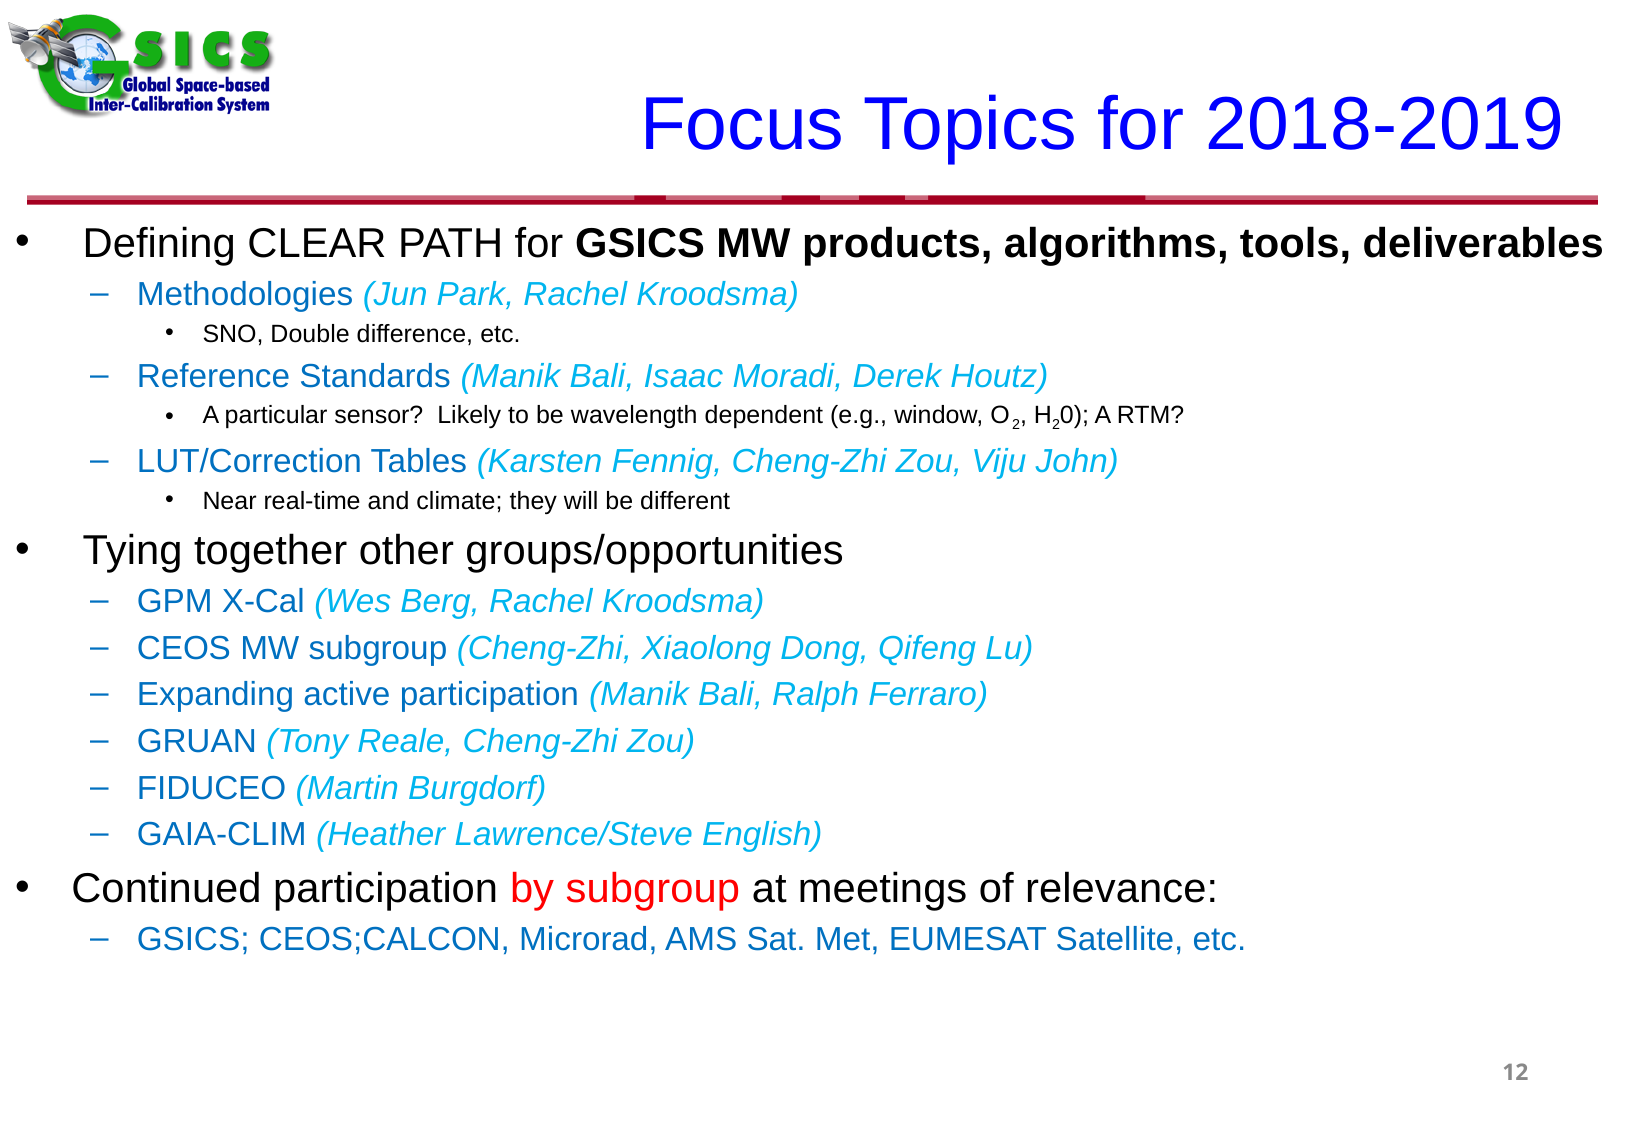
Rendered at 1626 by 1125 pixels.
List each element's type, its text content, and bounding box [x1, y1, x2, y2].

list Defining CLEAR PATH for GSICS MW products, algorithms, tools, deliverables Methodologies (Jun Park, Rachel Kroodsma) SNO, Double difference, etc. Reference Standards (Manik Bali, Isaac Moradi, Derek Houtz) A particular sensor? Likely to be wavelength dependent (e.g., window, O2, H20); A RTM? LUT/Correction Tables (Karsten Fennig, Cheng-Zhi Zou, Viju John) Near real-time and climate; they will be different Tying together other groups/opportunities GPM X-Cal (Wes Berg, Rachel Kroodsma) CEOS MW subgroup (Cheng-Zhi, Xiaolong Dong, Qifeng Lu) Expanding active participation (Manik Bali, Ralph Ferraro) GRUAN (Tony Reale, Cheng-Zhi Zou) FIDUCEO (Martin Burgdorf) GAIA-CLIM (Heather Lawrence/Steve English) Continued participation by subgroup at meetings of relevance: GSICS; CEOS;CALCON, Microrad, AMS Sat. Met, EUMESAT Satellite, etc. [0, 208, 1625, 1072]
title Focus Topics for 2018-2019 [580, 50, 1625, 189]
slide_number 12 [1164, 1042, 1544, 1103]
picture [0, 6, 277, 119]
